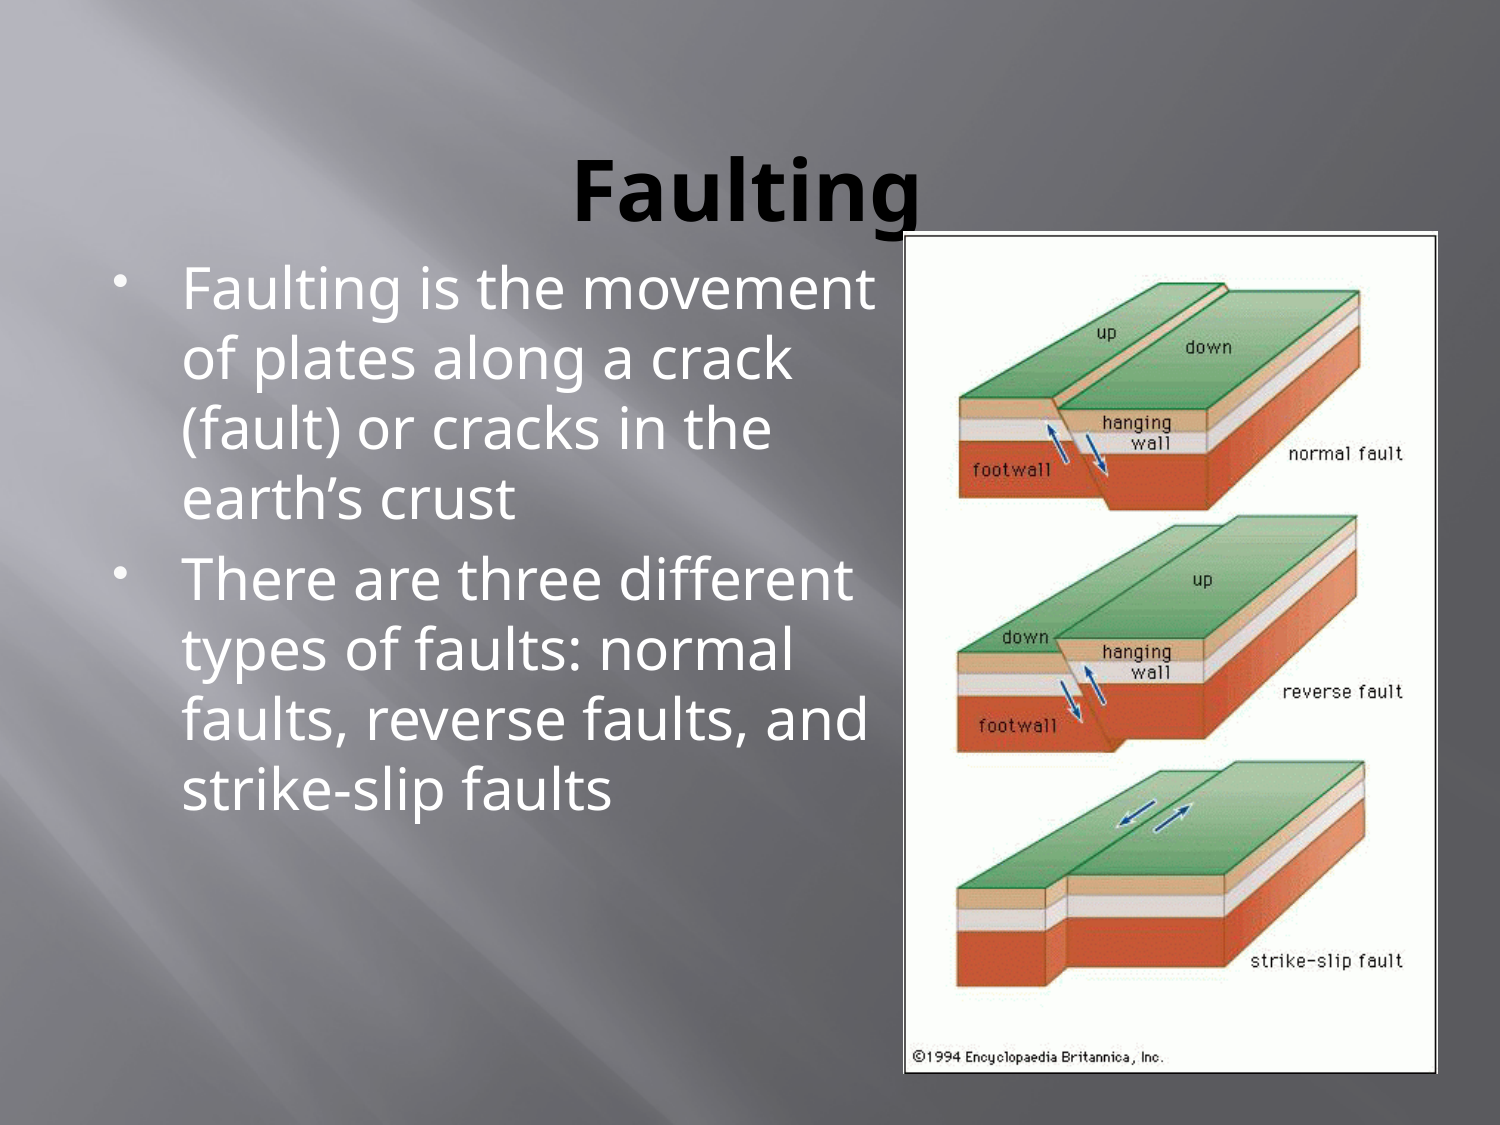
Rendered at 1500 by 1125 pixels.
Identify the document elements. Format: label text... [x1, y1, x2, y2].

list Faulting is the movement of plates along a crack (fault) or cracks in the earth’s crust There are three different types of faults: normal faults, reverse faults, and strike-slip faults [76, 243, 903, 1016]
picture [903, 231, 1439, 1074]
title Faulting [156, 80, 1338, 243]
